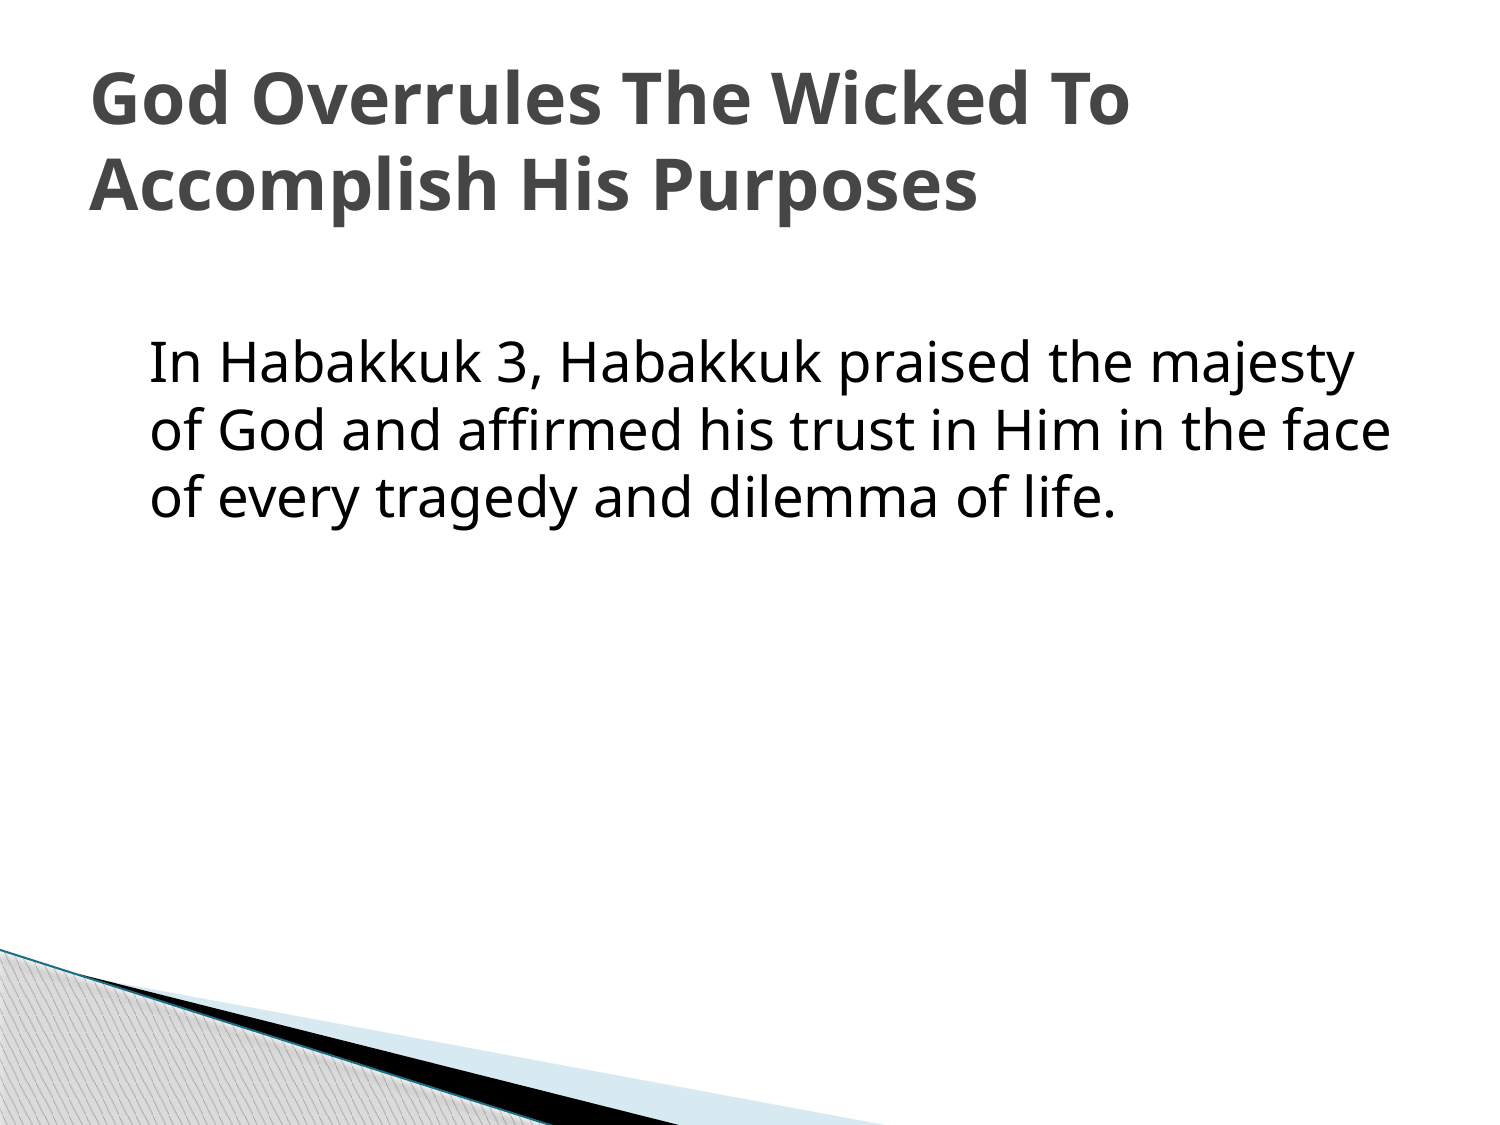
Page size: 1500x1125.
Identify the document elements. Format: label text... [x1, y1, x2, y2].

list In Habakkuk 3, Habakkuk praised the majesty of God and affirmed his trust in Him in the face of every tragedy and dilemma of life. [75, 243, 1425, 986]
title God Overrules The Wicked To Accomplish His Purposes [75, 45, 1425, 233]
